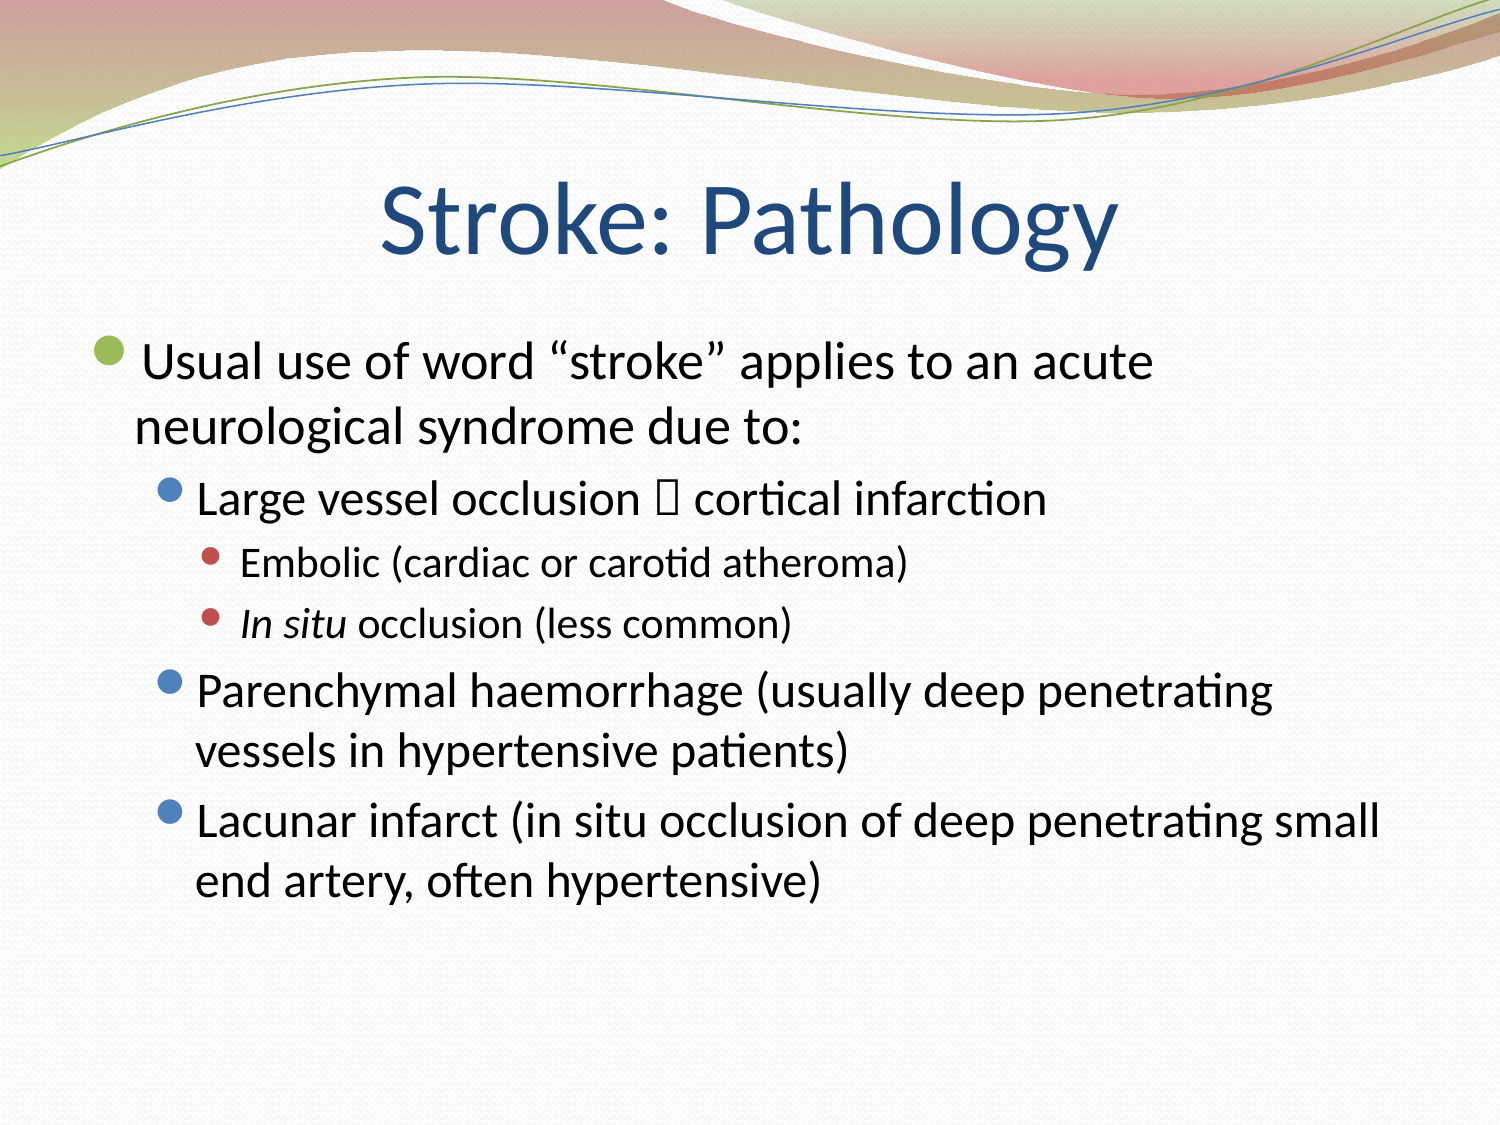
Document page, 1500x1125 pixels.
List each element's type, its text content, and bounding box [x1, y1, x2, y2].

title Stroke: Pathology [75, 115, 1425, 303]
list Usual use of word “stroke” applies to an acute neurological syndrome due to: Large vessel occlusion  cortical infarction Embolic (cardiac or carotid atheroma) In situ occlusion (less common) Parenchymal haemorrhage (usually deep penetrating vessels in hypertensive patients) Lacunar infarct (in situ occlusion of deep penetrating small end artery, often hypertensive) [75, 317, 1425, 1038]
